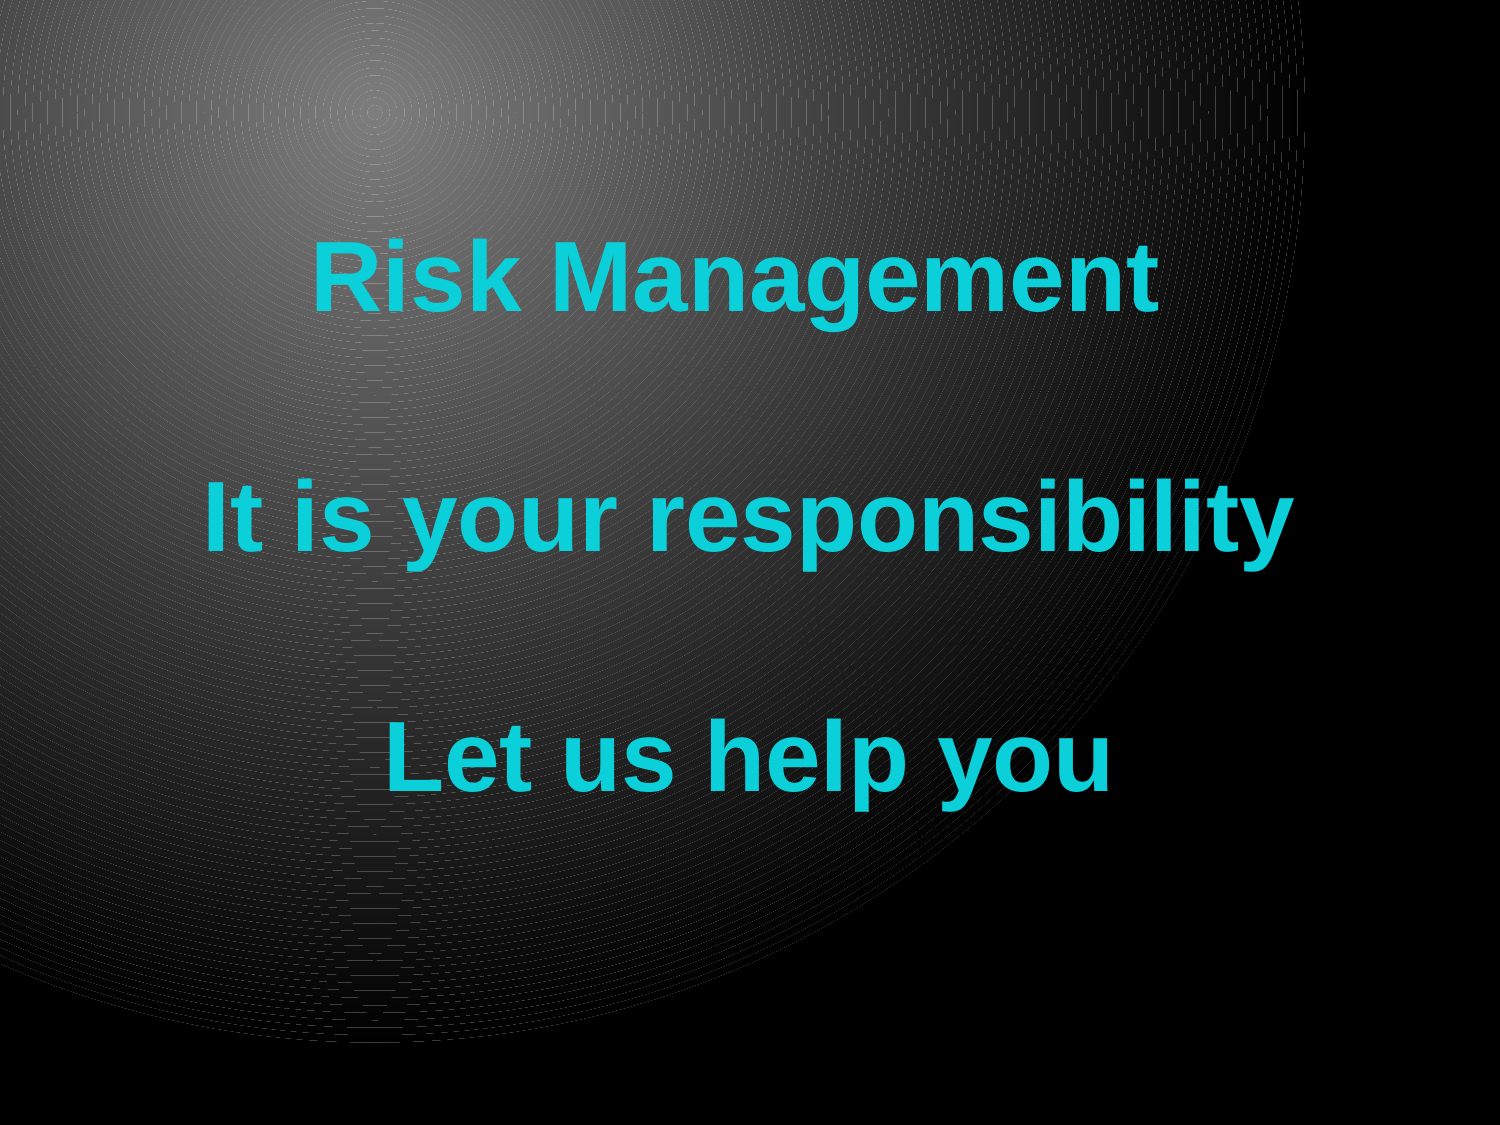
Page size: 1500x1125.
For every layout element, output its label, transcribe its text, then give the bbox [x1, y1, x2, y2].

text_box Risk Management It is your responsibility Let us help you [187, 203, 1311, 819]
